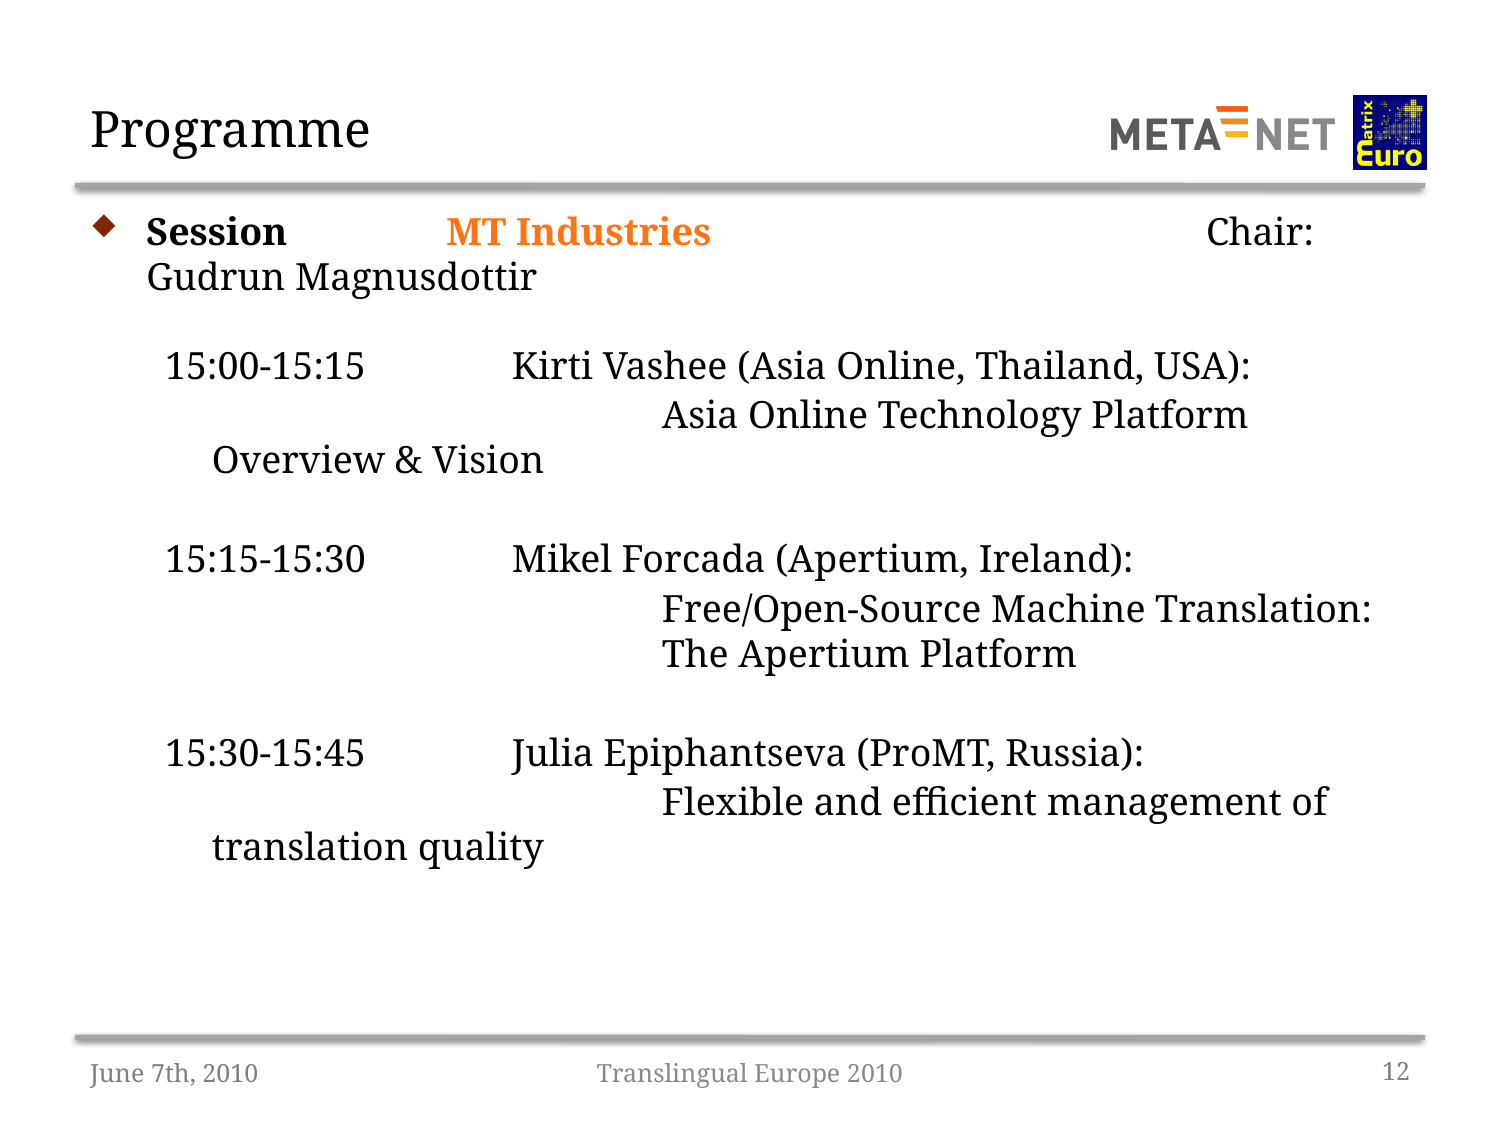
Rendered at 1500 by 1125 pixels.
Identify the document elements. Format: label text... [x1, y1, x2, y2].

list Session MT Industries Chair: Gudrun Magnusdottir 15:00-15:15 Kirti Vashee (Asia Online, Thailand, USA): Asia Online Technology Platform Overview & Vision 15:15-15:30 Mikel Forcada (Apertium, Ireland): Free/Open-Source Machine Translation: The Apertium Platform 15:30-15:45 Julia Epiphantseva (ProMT, Russia): Flexible and efficient management of translation quality [74, 199, 1426, 1038]
footer Translingual Europe 2010 [512, 1042, 988, 1103]
title Programme [74, 49, 1426, 199]
slide_number 12 [1074, 1042, 1425, 1103]
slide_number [75, 1042, 426, 1103]
